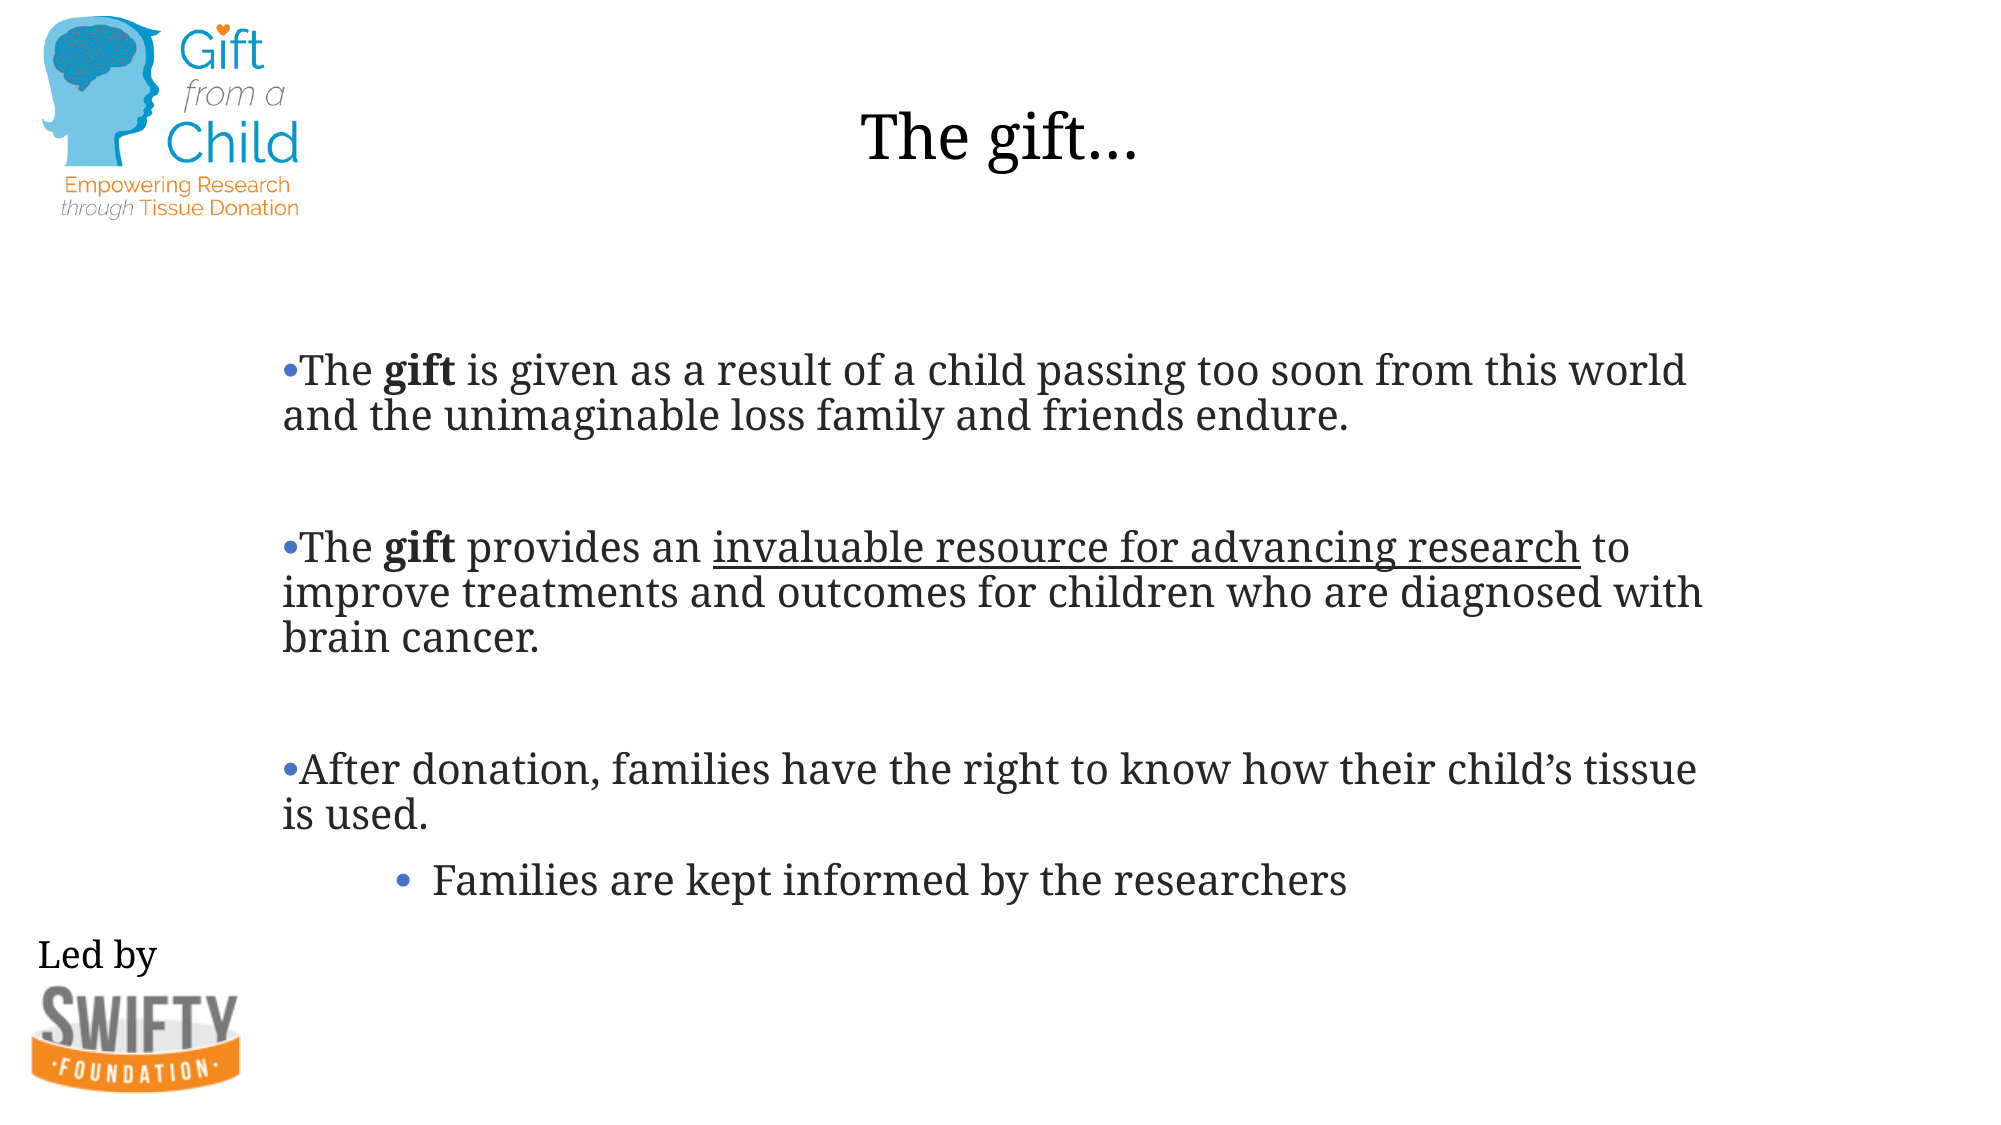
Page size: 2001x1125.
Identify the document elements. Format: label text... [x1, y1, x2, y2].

picture [42, 16, 298, 220]
text_box Led by [23, 923, 182, 984]
picture [272, 136, 292, 159]
text_box The gift… [599, 16, 1401, 254]
picture [31, 984, 241, 1094]
text_box The gift is given as a result of a child passing too soon from this world and the unimaginable loss family and friends endure. The gift provides an invaluable resource for advancing research to improve treatments and outcomes for children who are diagnosed with brain cancer. After donation, families have the right to know how their child’s tissue is used. Families are kept informed by the researchers [267, 342, 1733, 967]
